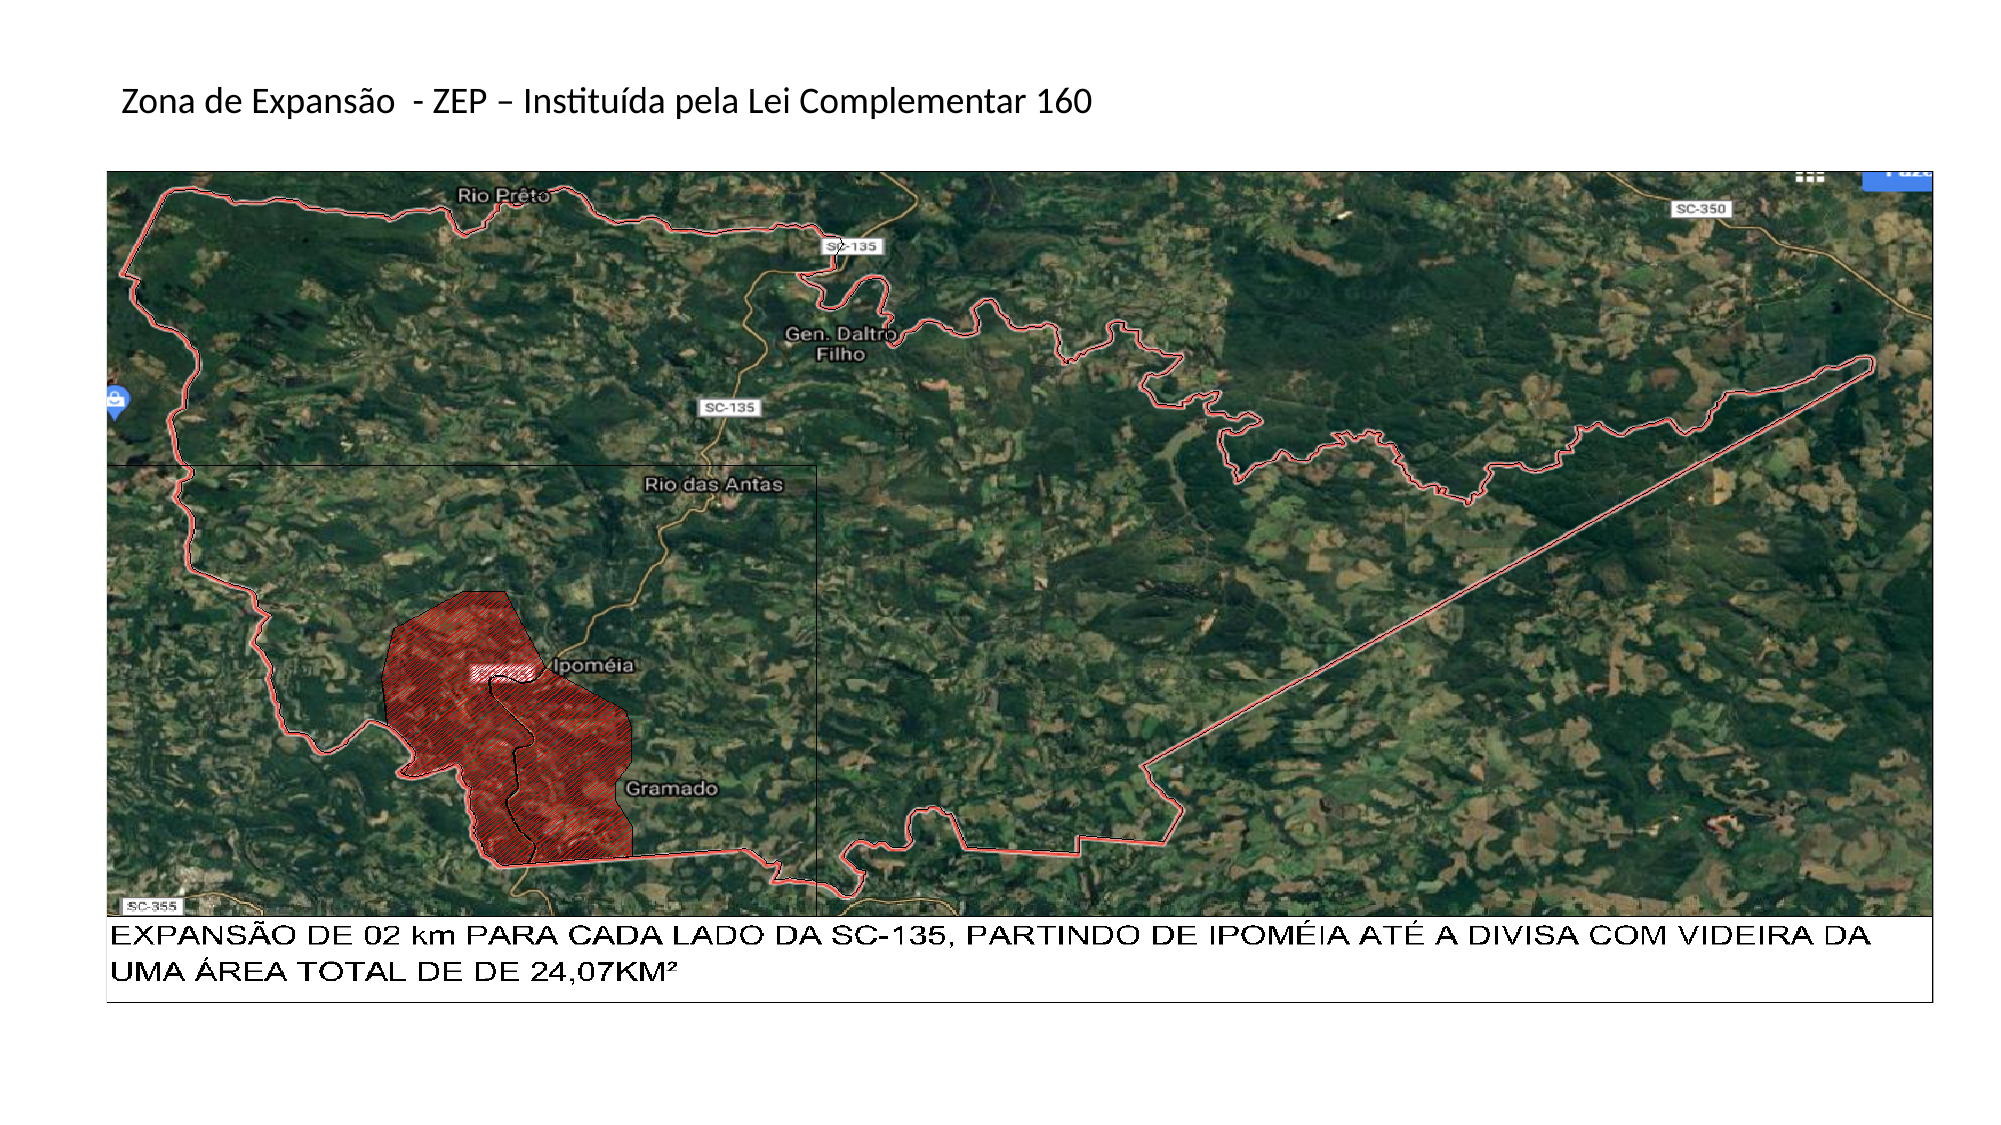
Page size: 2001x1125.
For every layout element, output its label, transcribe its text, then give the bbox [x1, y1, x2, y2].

text_box Zona de Expansão - ZEP – Instituída pela Lei Complementar 160 [106, 69, 1934, 129]
picture [106, 158, 1934, 1014]
